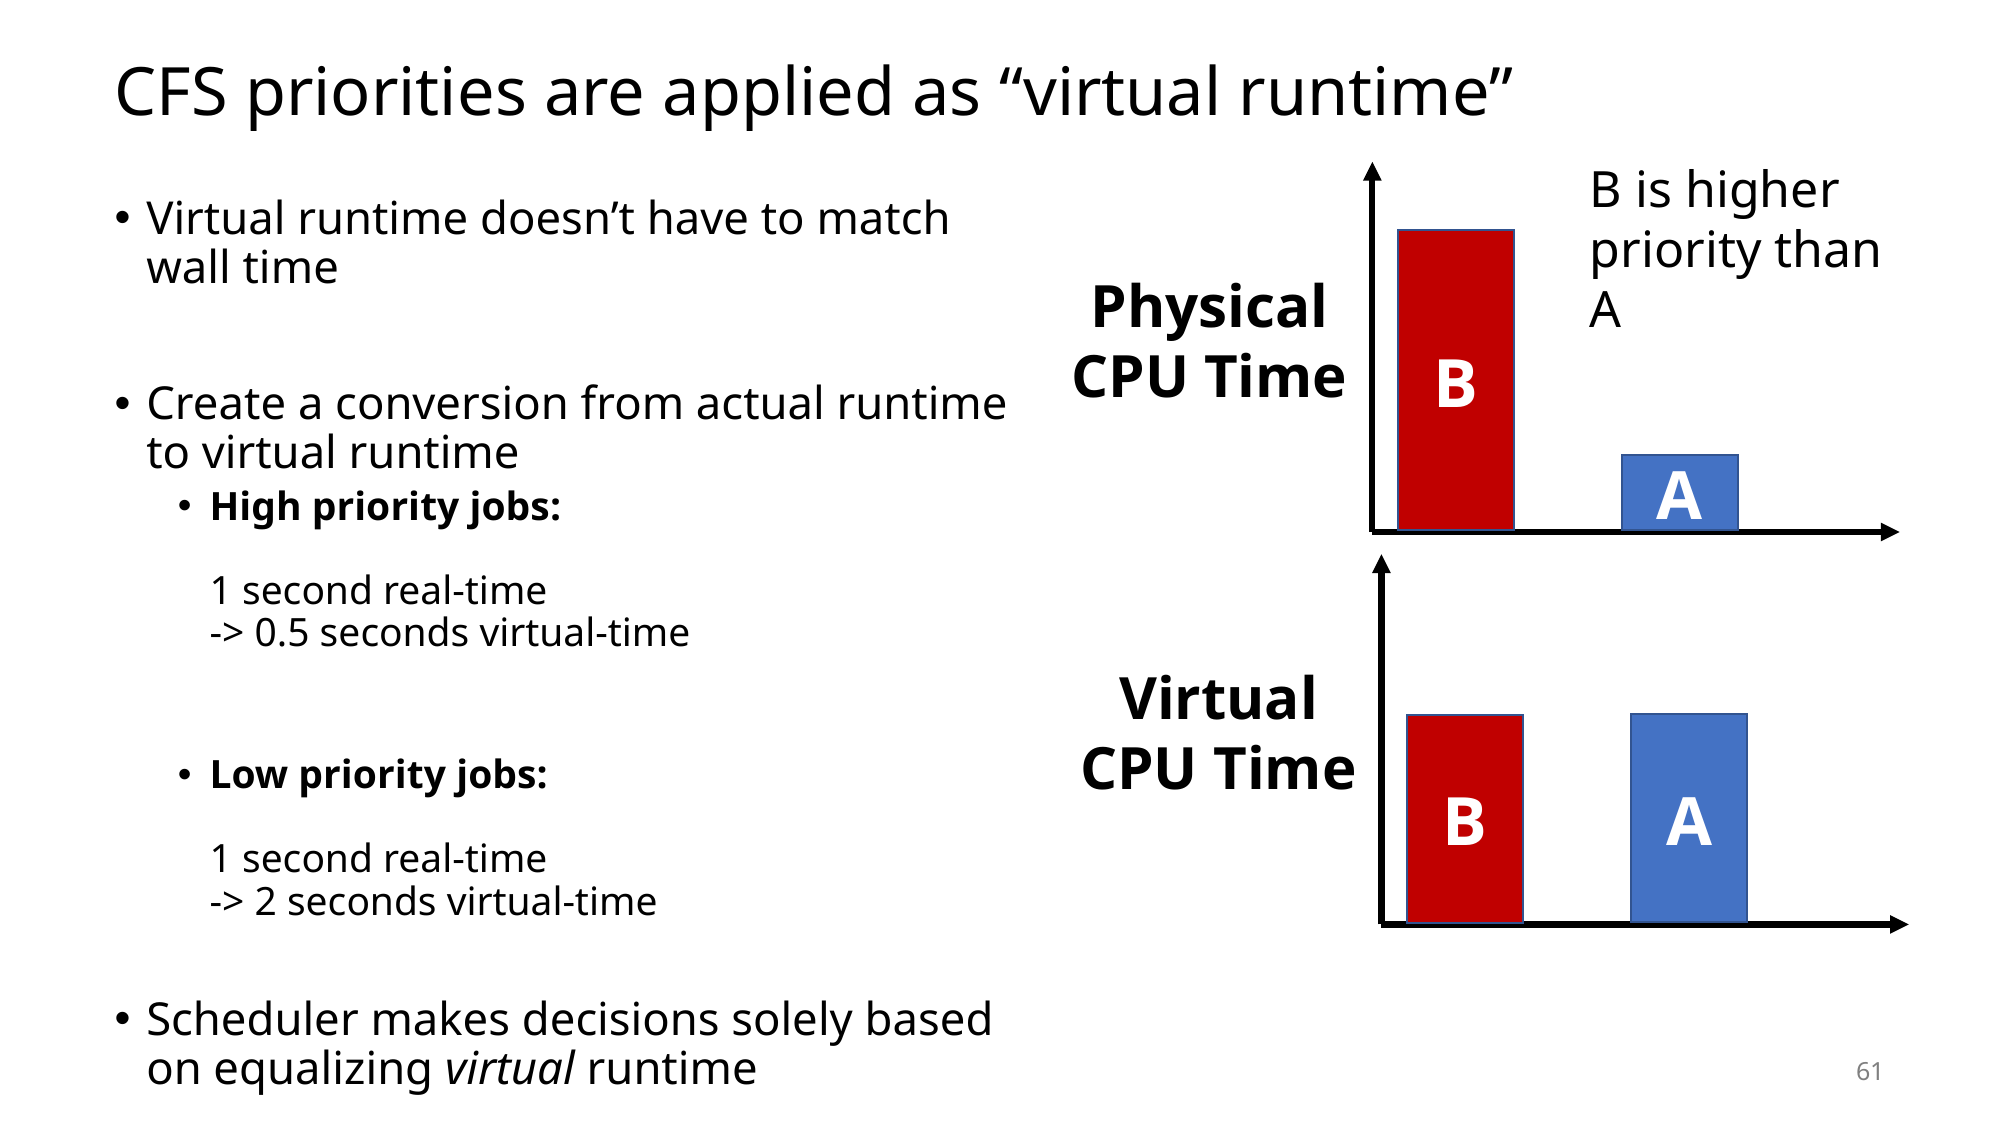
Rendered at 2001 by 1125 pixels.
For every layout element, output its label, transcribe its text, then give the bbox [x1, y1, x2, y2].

title CFS priorities are applied as “virtual runtime” [99, 37, 1900, 150]
text_box A [1621, 454, 1739, 531]
text_box B is higher priority than A [1574, 149, 1926, 345]
text_box Virtual CPU Time [1065, 654, 1372, 809]
slide_number 61 [1749, 1042, 1900, 1103]
text_box Physical CPU Time [1056, 261, 1363, 417]
text_box B [1406, 714, 1524, 924]
list Virtual runtime doesn’t have to match wall time Create a conversion from actual runtime to virtual runtime High priority jobs: 1 second real-time -> 0.5 seconds virtual-time Low priority jobs: 1 second real-time -> 2 seconds virtual-time Scheduler makes decisions solely based on equalizing virtual runtime [99, 187, 1062, 1103]
text_box B [1397, 229, 1515, 531]
text_box A [1630, 713, 1748, 923]
